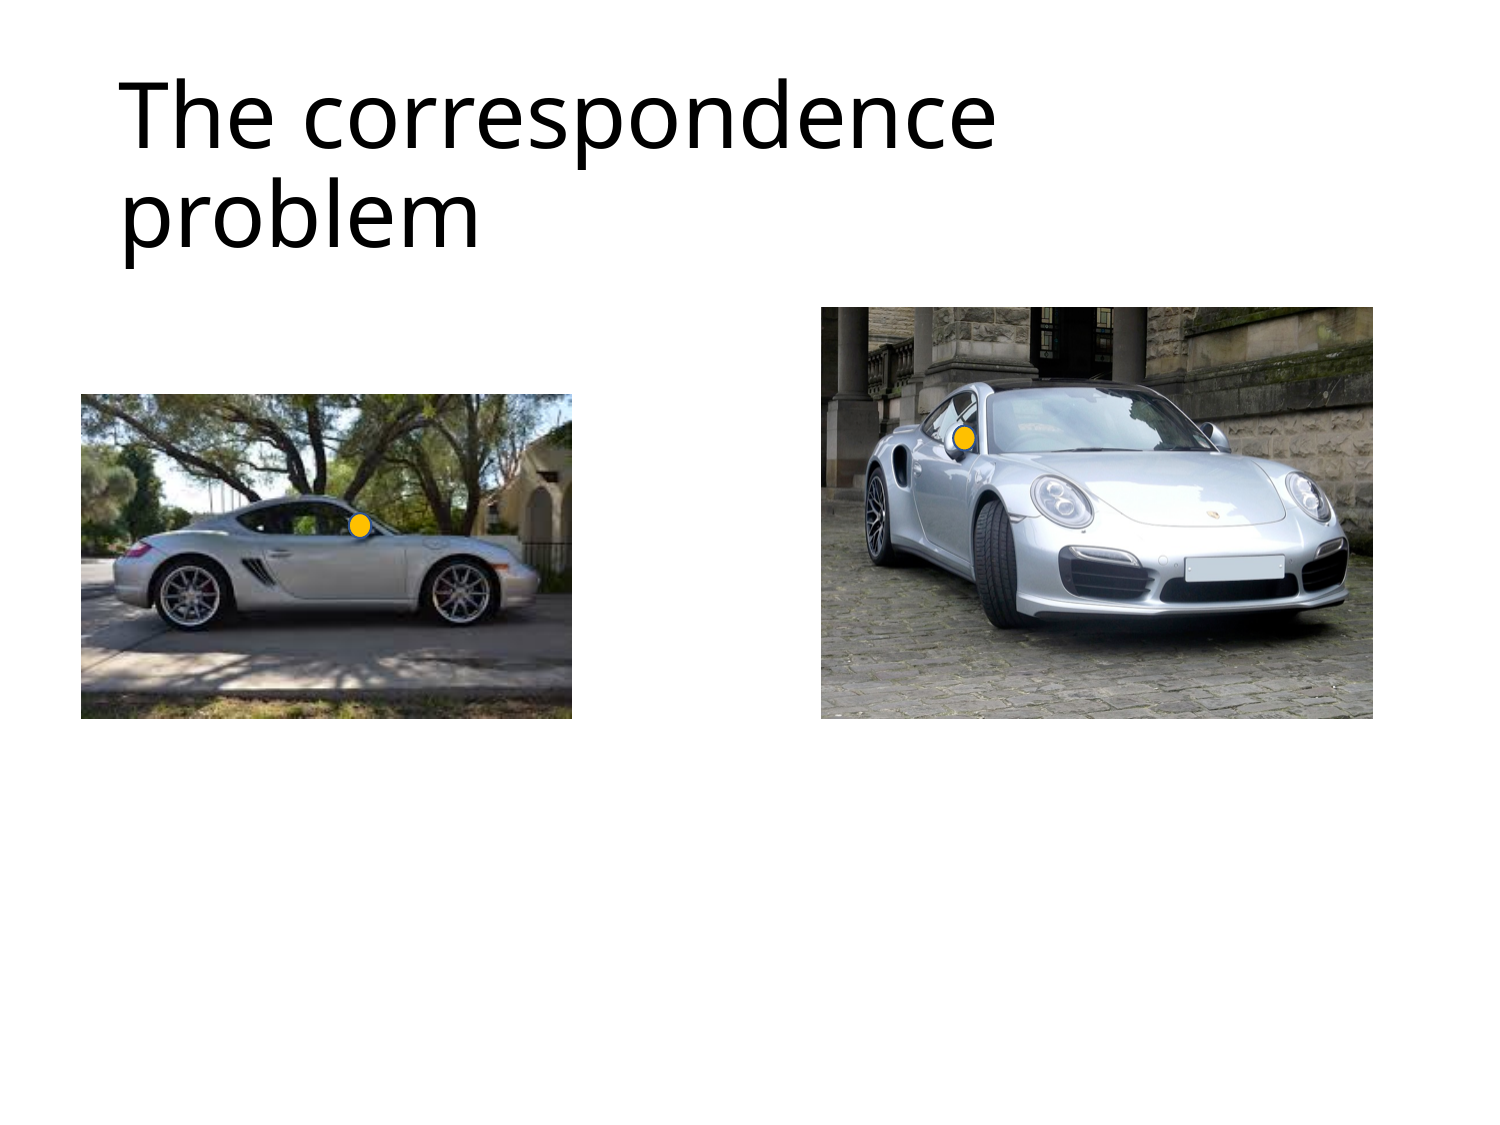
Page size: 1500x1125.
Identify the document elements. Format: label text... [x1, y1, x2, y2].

picture [81, 394, 572, 719]
picture [821, 307, 1373, 719]
title The correspondence problem [103, 59, 1397, 278]
